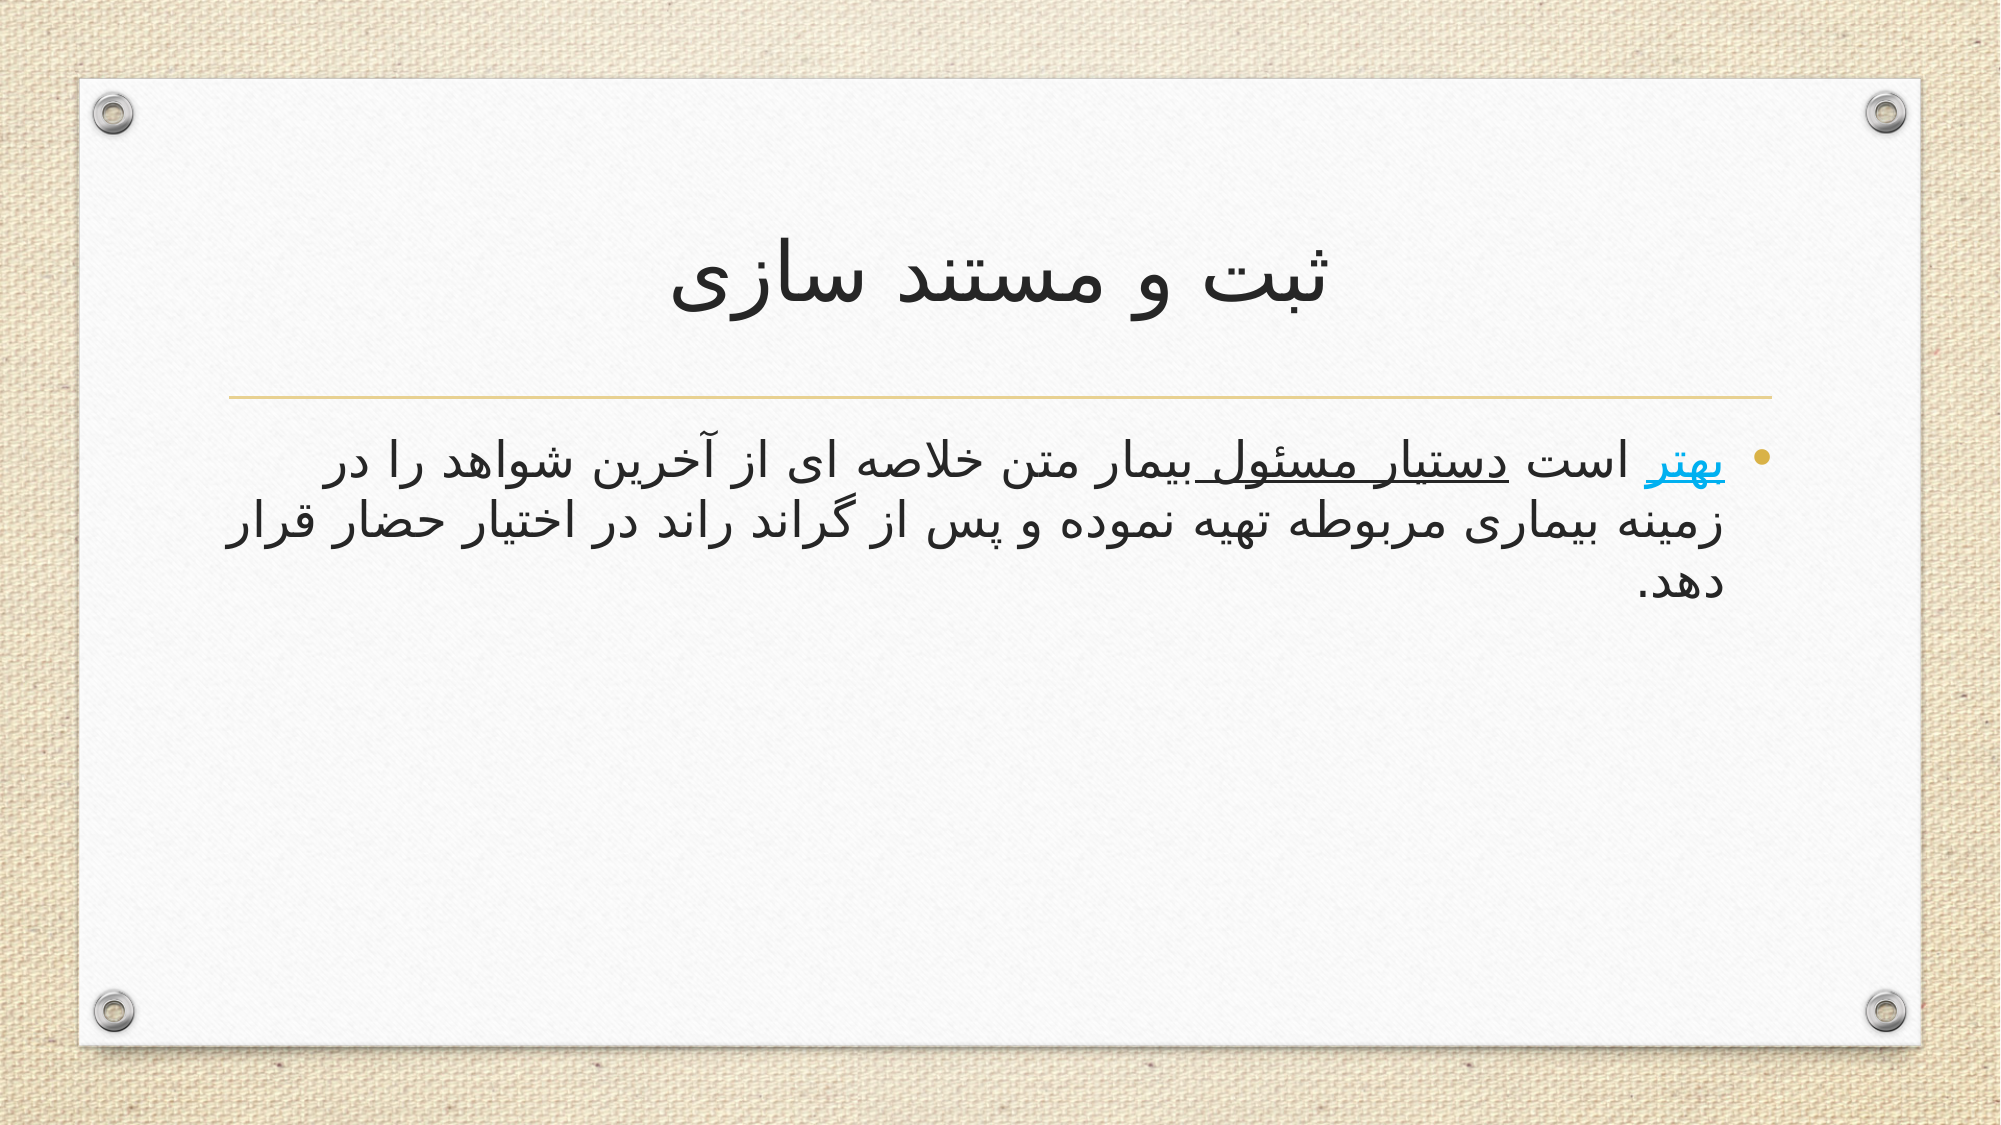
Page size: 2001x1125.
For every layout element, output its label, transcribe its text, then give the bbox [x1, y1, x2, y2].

title ثبت و مستند سازی [212, 161, 1788, 375]
list بهتر است دستیار مسئول بیمار متن خلاصه ای از آخرین شواهد را در زمینه بیماری مربوطه تهیه نموده و پس از گراند راند در اختیار حضار قرار دهد. [212, 419, 1788, 964]
picture [0, 0, 2001, 1125]
